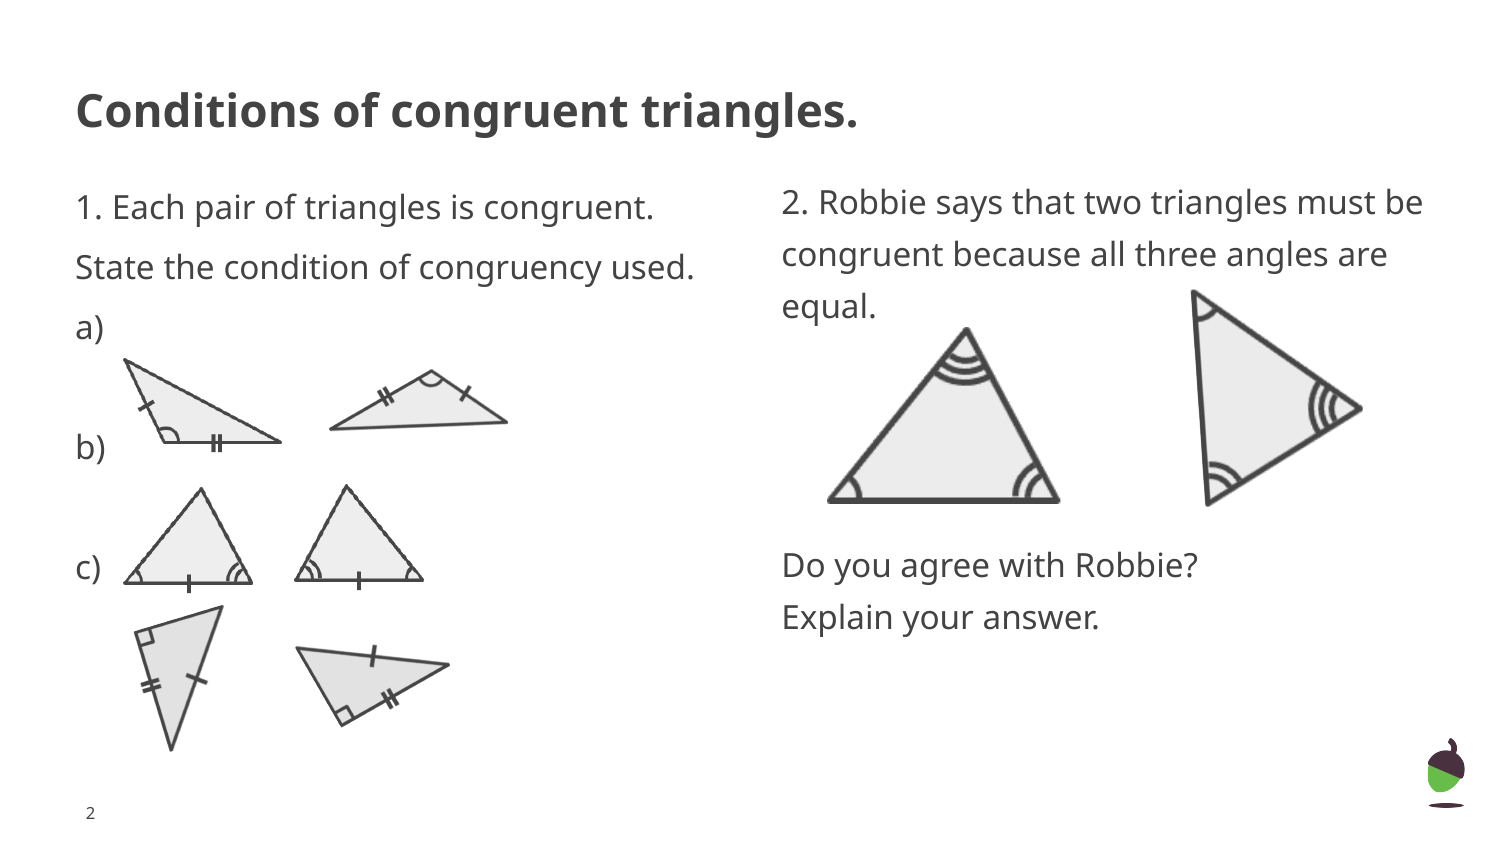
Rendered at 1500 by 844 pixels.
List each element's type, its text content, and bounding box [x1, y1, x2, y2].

picture [124, 605, 259, 754]
picture [1427, 752, 1465, 808]
picture [293, 341, 508, 736]
picture [826, 327, 1062, 504]
picture [123, 485, 253, 594]
picture [1170, 279, 1389, 507]
picture [123, 357, 282, 454]
text_box 2. Robbie says that two triangles must be congruent because all three angles are equal. Do you agree with Robbie? Explain your answer. [781, 169, 1477, 752]
text_box ‹#› [85, 802, 204, 833]
title Conditions of congruent triangles. [75, 73, 1400, 152]
list 1. Each pair of triangles is congruent. State the condition of congruency used. a) b) c) [75, 166, 724, 831]
